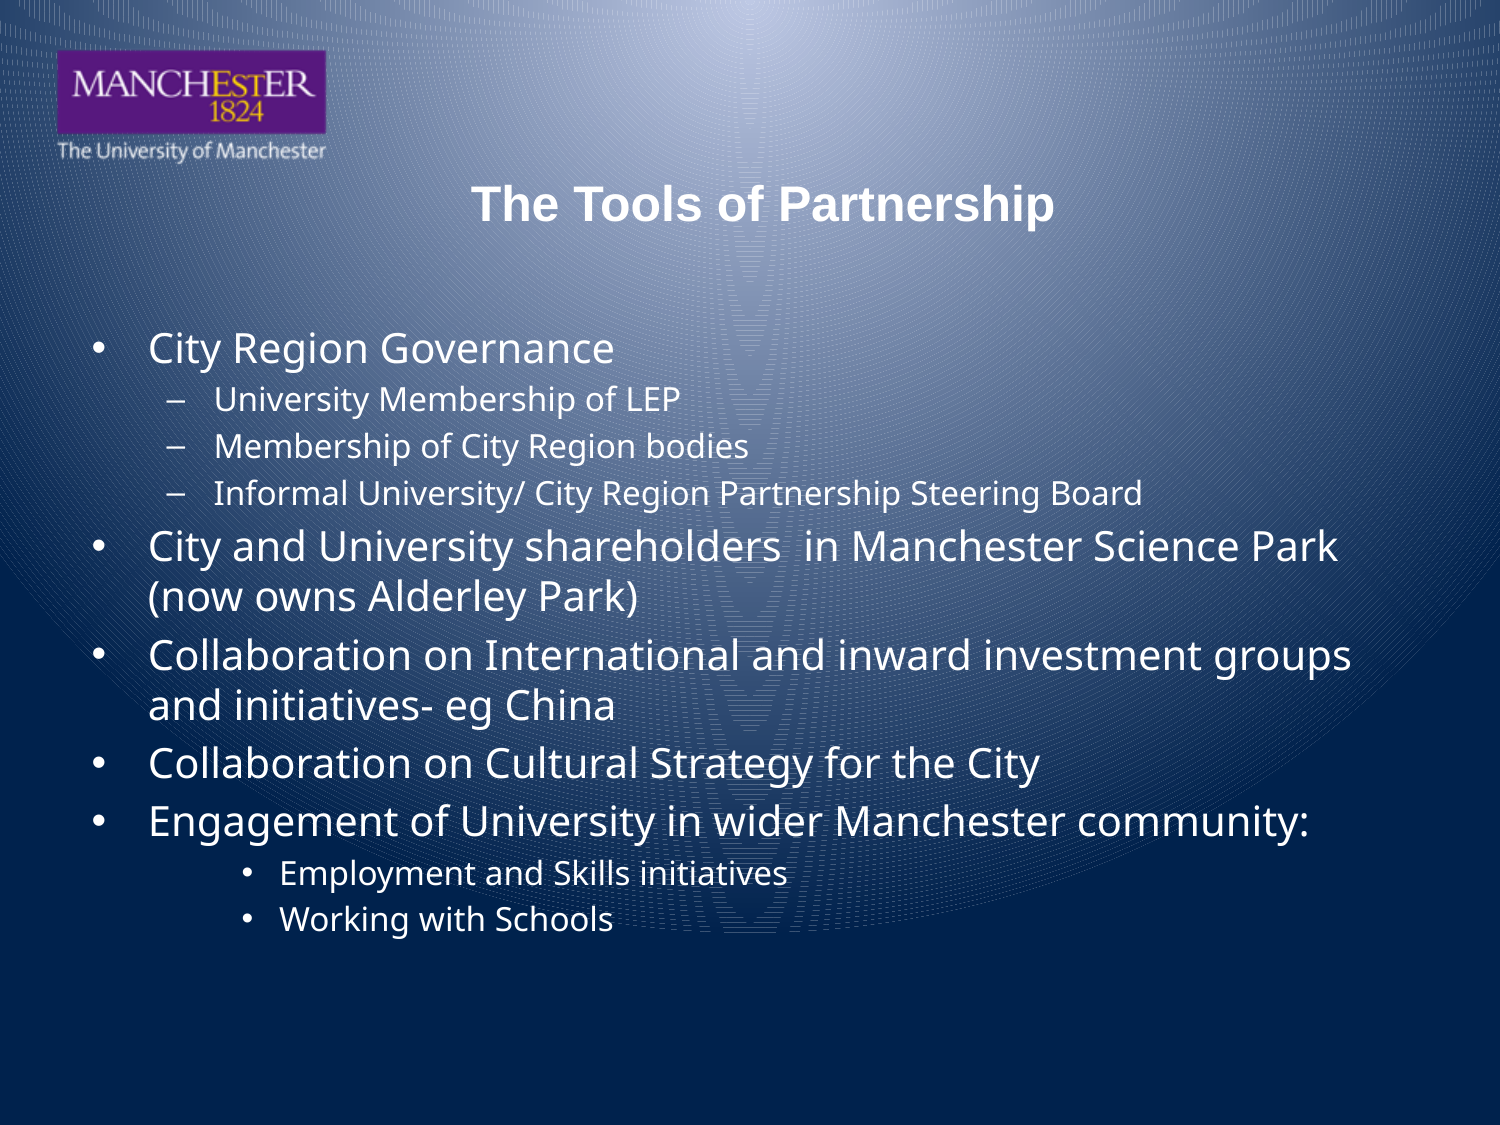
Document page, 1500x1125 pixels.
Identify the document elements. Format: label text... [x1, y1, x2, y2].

title The Tools of Partnership [88, 107, 1439, 296]
list City Region Governance University Membership of LEP Membership of City Region bodies Informal University/ City Region Partnership Steering Board City and University shareholders in Manchester Science Park (now owns Alderley Park) Collaboration on International and inward investment groups and initiatives- eg China Collaboration on Cultural Strategy for the City Engagement of University in wider Manchester community: Employment and Skills initiatives Working with Schools [76, 314, 1427, 1057]
picture [49, 43, 334, 173]
